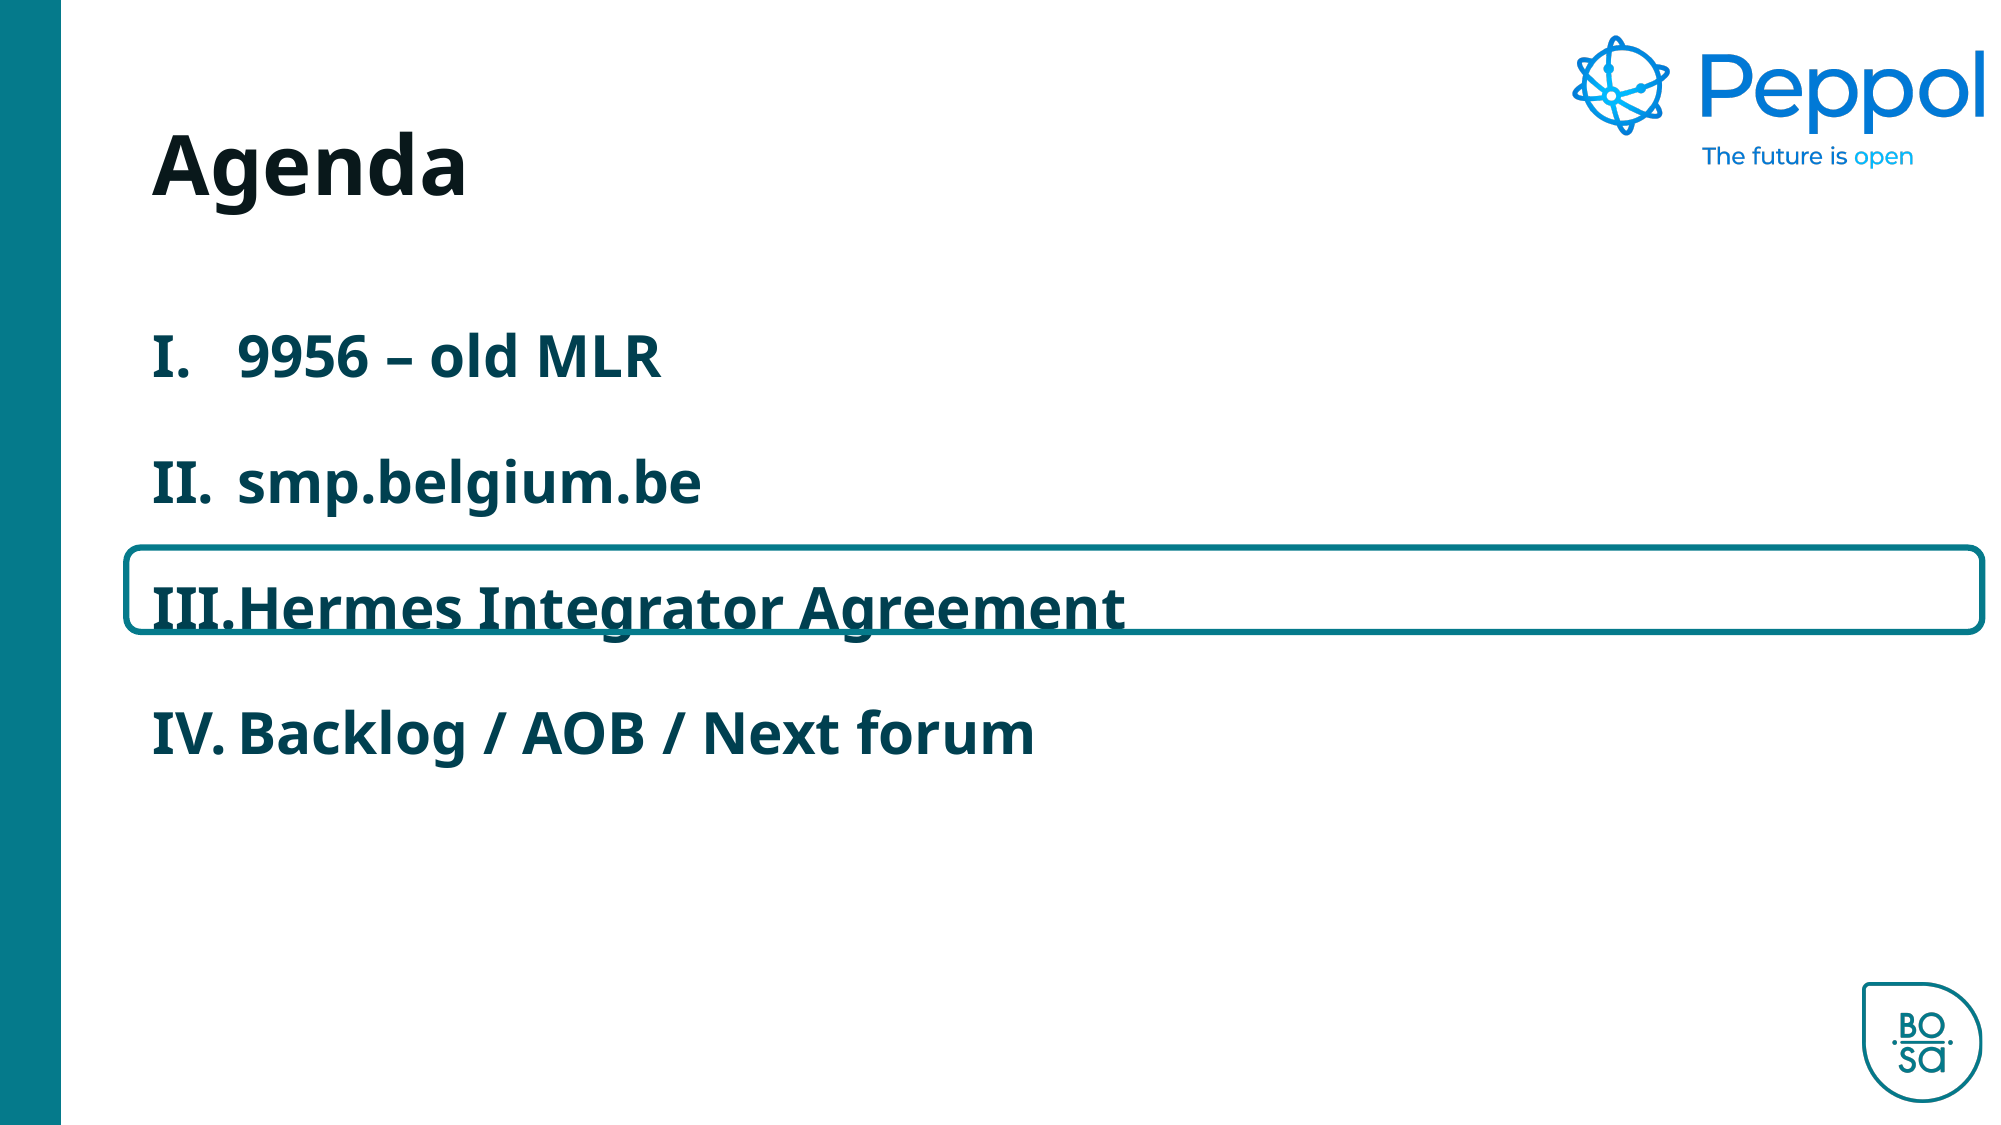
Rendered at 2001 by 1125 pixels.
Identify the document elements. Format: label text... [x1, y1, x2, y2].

list 9956 – old MLR smp.belgium.be Hermes Integrator Agreement Backlog / AOB / Next forum [137, 277, 1973, 548]
picture [1874, 154, 1880, 162]
text_box [126, 547, 1983, 632]
picture [1862, 982, 1983, 1103]
picture [1572, 35, 1984, 169]
title Agenda [137, 59, 1863, 277]
list 9956 – old MLR smp.belgium.be Hermes Integrator Agreement Backlog / AOB / Next forum [137, 632, 1973, 948]
